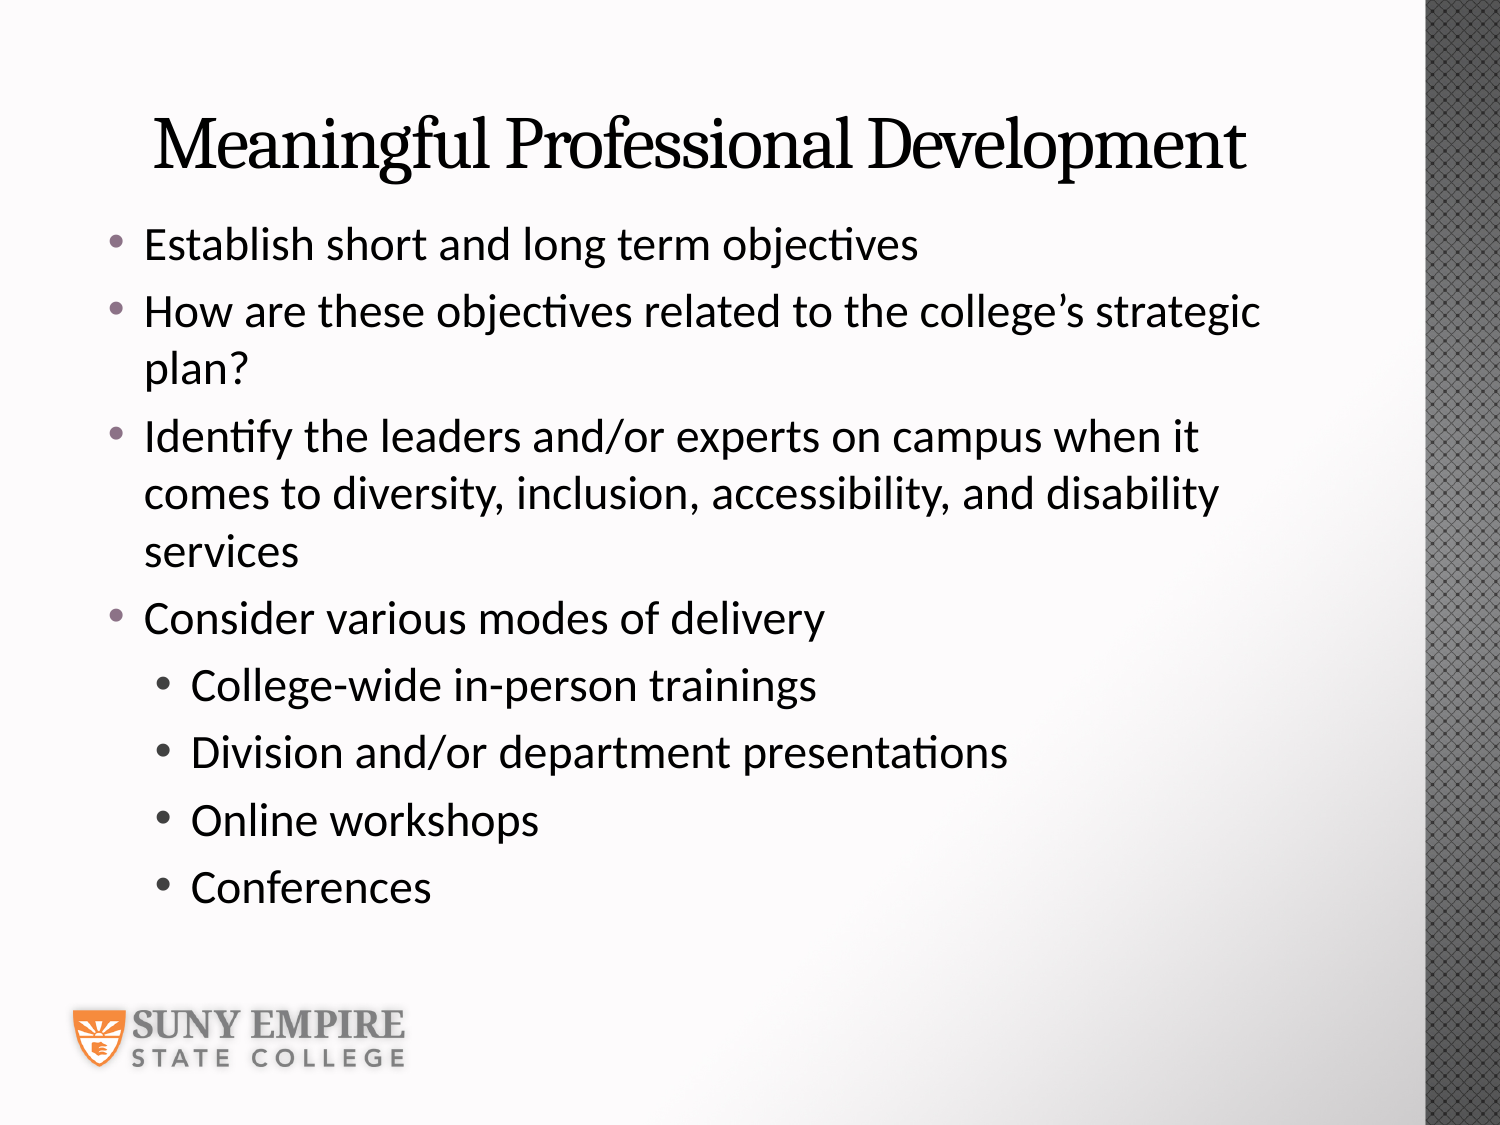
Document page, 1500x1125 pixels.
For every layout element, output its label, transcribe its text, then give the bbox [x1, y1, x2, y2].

picture [0, 0, 1500, 1125]
list Establish short and long term objectives How are these objectives related to the college’s strategic plan? Identify the leaders and/or experts on campus when it comes to diversity, inclusion, accessibility, and disability services Consider various modes of delivery College-wide in-person trainings Division and/or department presentations Online workshops Conferences [75, 204, 1325, 925]
title Meaningful Professional Development [75, 45, 1325, 204]
